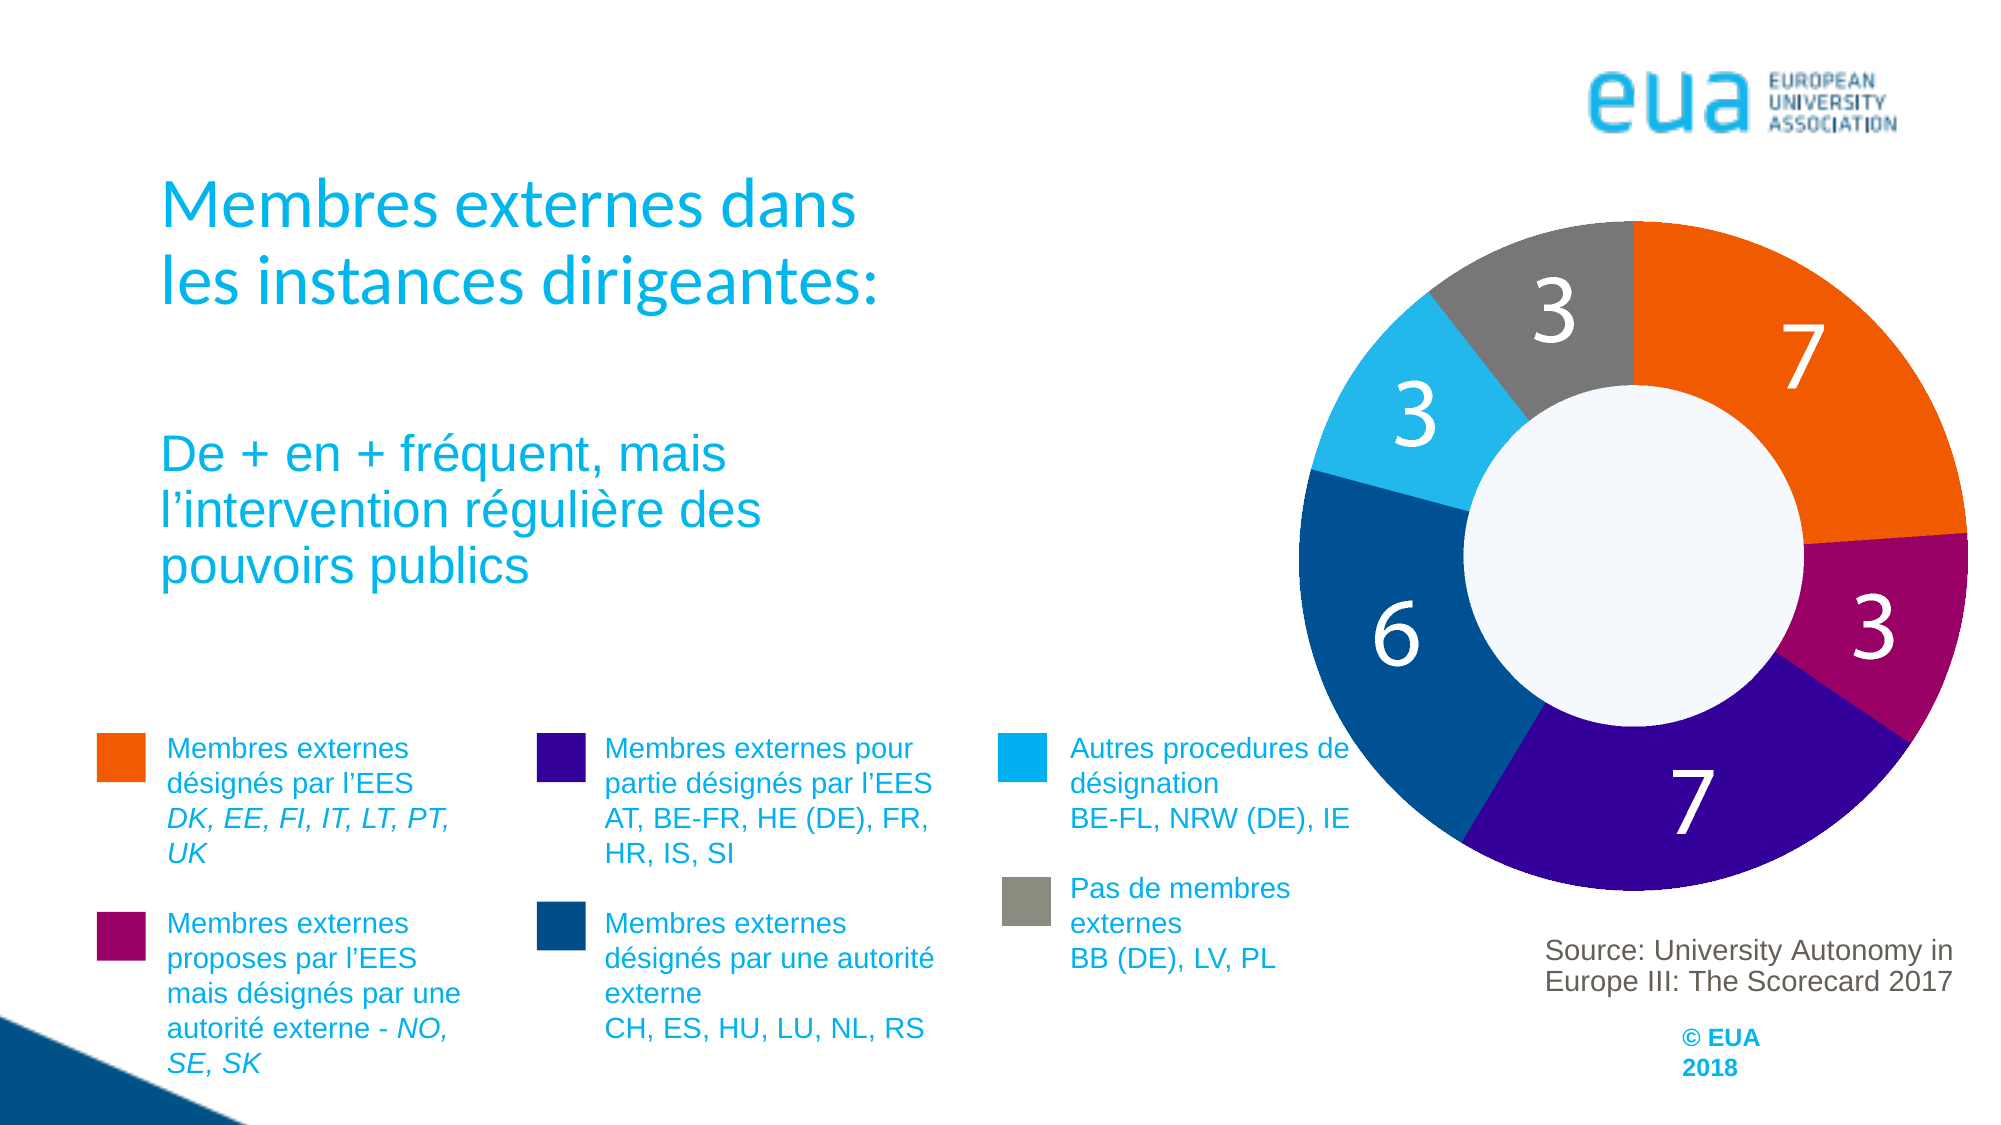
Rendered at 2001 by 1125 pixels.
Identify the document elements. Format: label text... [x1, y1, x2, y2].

text_box [96, 732, 147, 783]
list Membres externes dans les instances dirigeantes: De + en + fréquent, mais l’intervention régulière des pouvoirs publics [145, 158, 907, 656]
text_box [536, 732, 587, 783]
text_box [997, 732, 1048, 783]
text_box [536, 901, 587, 951]
picture [1270, 197, 2000, 917]
text_box Membres externes pour partie désignés par l’EES AT, BE-FR, HE (DE), FR, HR, IS, SI Membres externes désignés par une autorité externe CH, ES, HU, LU, NL, RS [589, 721, 970, 1052]
text_box [1001, 876, 1052, 927]
list Source: University Autonomy in Europe III: The Scorecard 2017 [1529, 927, 2000, 1064]
text_box [96, 911, 147, 962]
text_box Autres procedures de désignation BE-FL, NRW (DE), IE Pas de membres externes BB (DE), LV, PL [1055, 721, 1366, 982]
text_box Membres externes désignés par l’EES DK, EE, FI, IT, LT, PT, UK Membres externes proposes par l’EES mais désignés par une autorité externe - NO, SE, SK [152, 721, 500, 1087]
